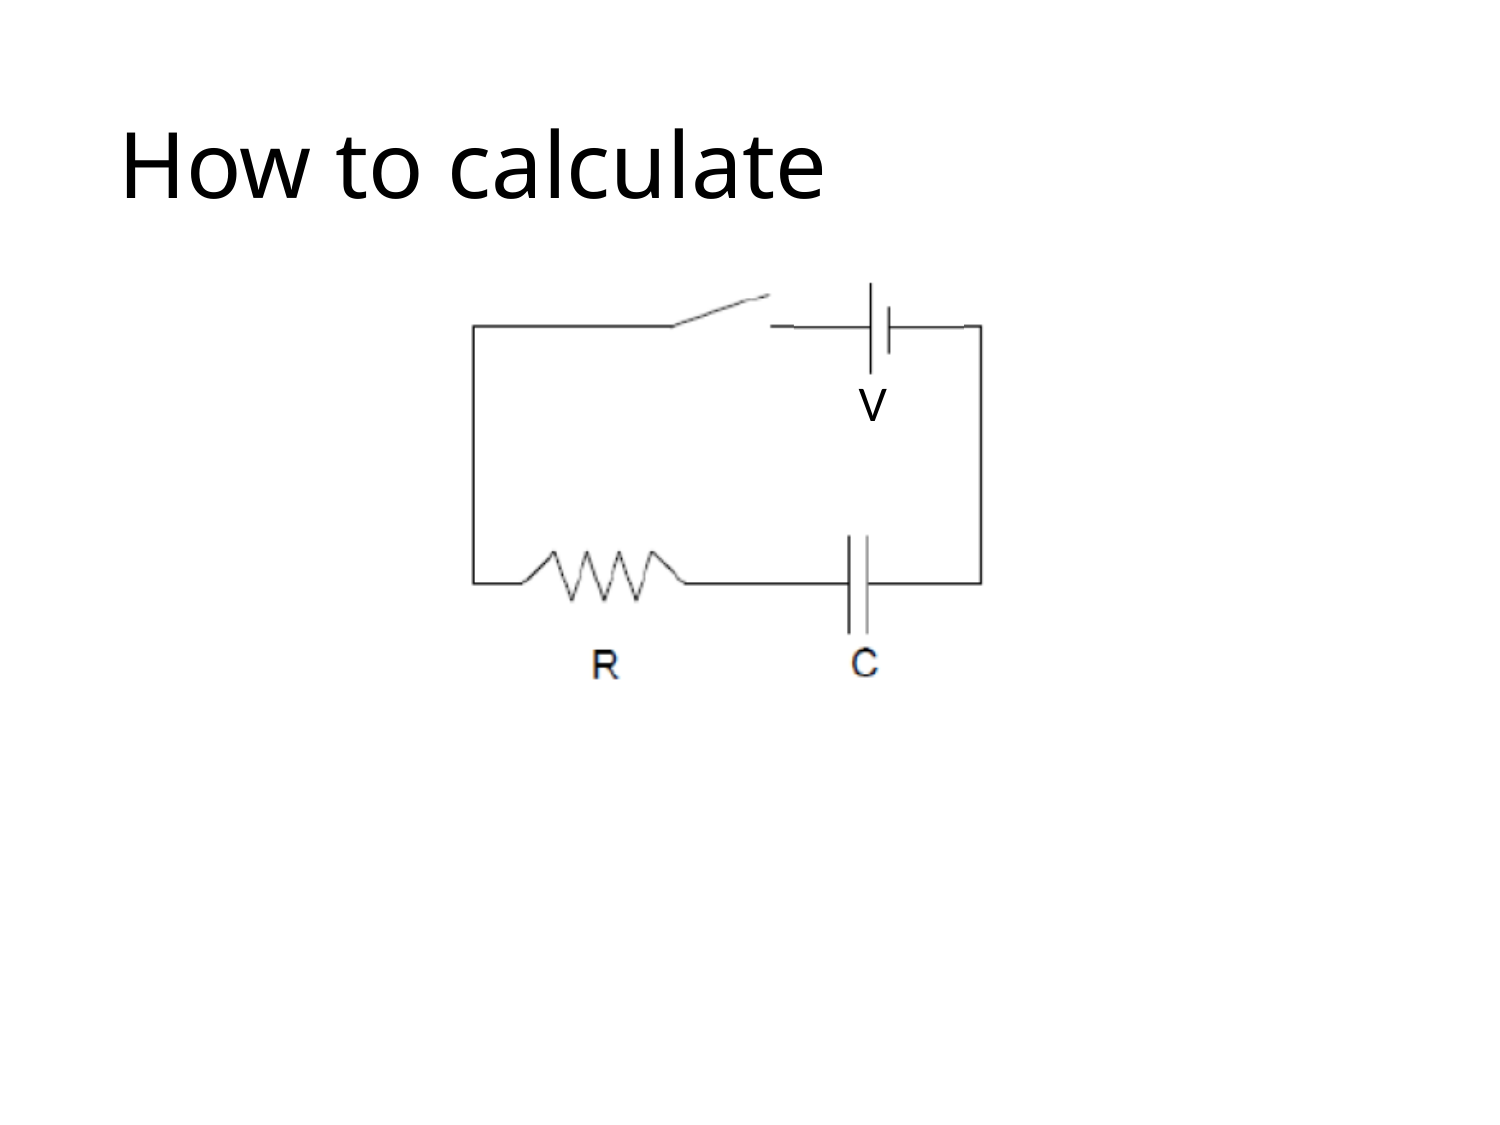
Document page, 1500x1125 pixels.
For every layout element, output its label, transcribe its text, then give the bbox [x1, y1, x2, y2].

picture [452, 256, 996, 695]
title How to calculate [103, 59, 1397, 278]
